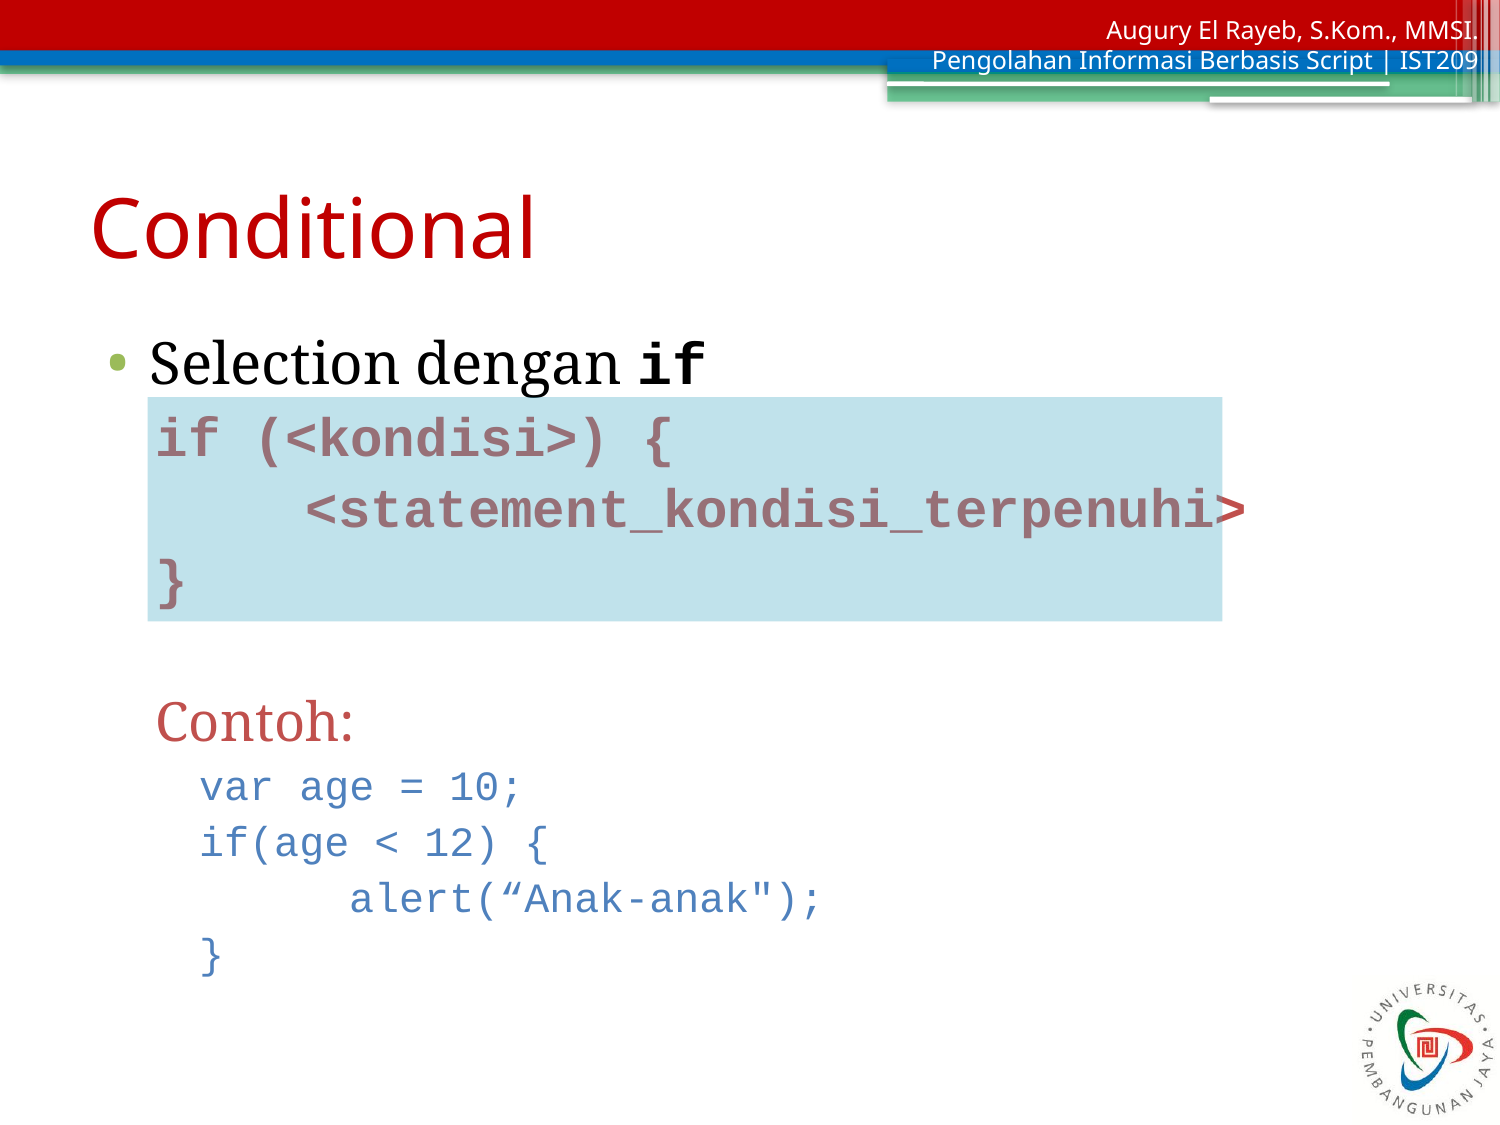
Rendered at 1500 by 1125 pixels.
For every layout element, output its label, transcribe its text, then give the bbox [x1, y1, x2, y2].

title Conditional [75, 137, 1425, 313]
picture [1352, 975, 1500, 1125]
list Selection dengan if if (<kondisi>) { <statement_kondisi_terpenuhi> } Contoh: var age = 10; if(age < 12) { alert(“Anak-anak"); } [75, 318, 1425, 1029]
text_box [146, 396, 1224, 623]
